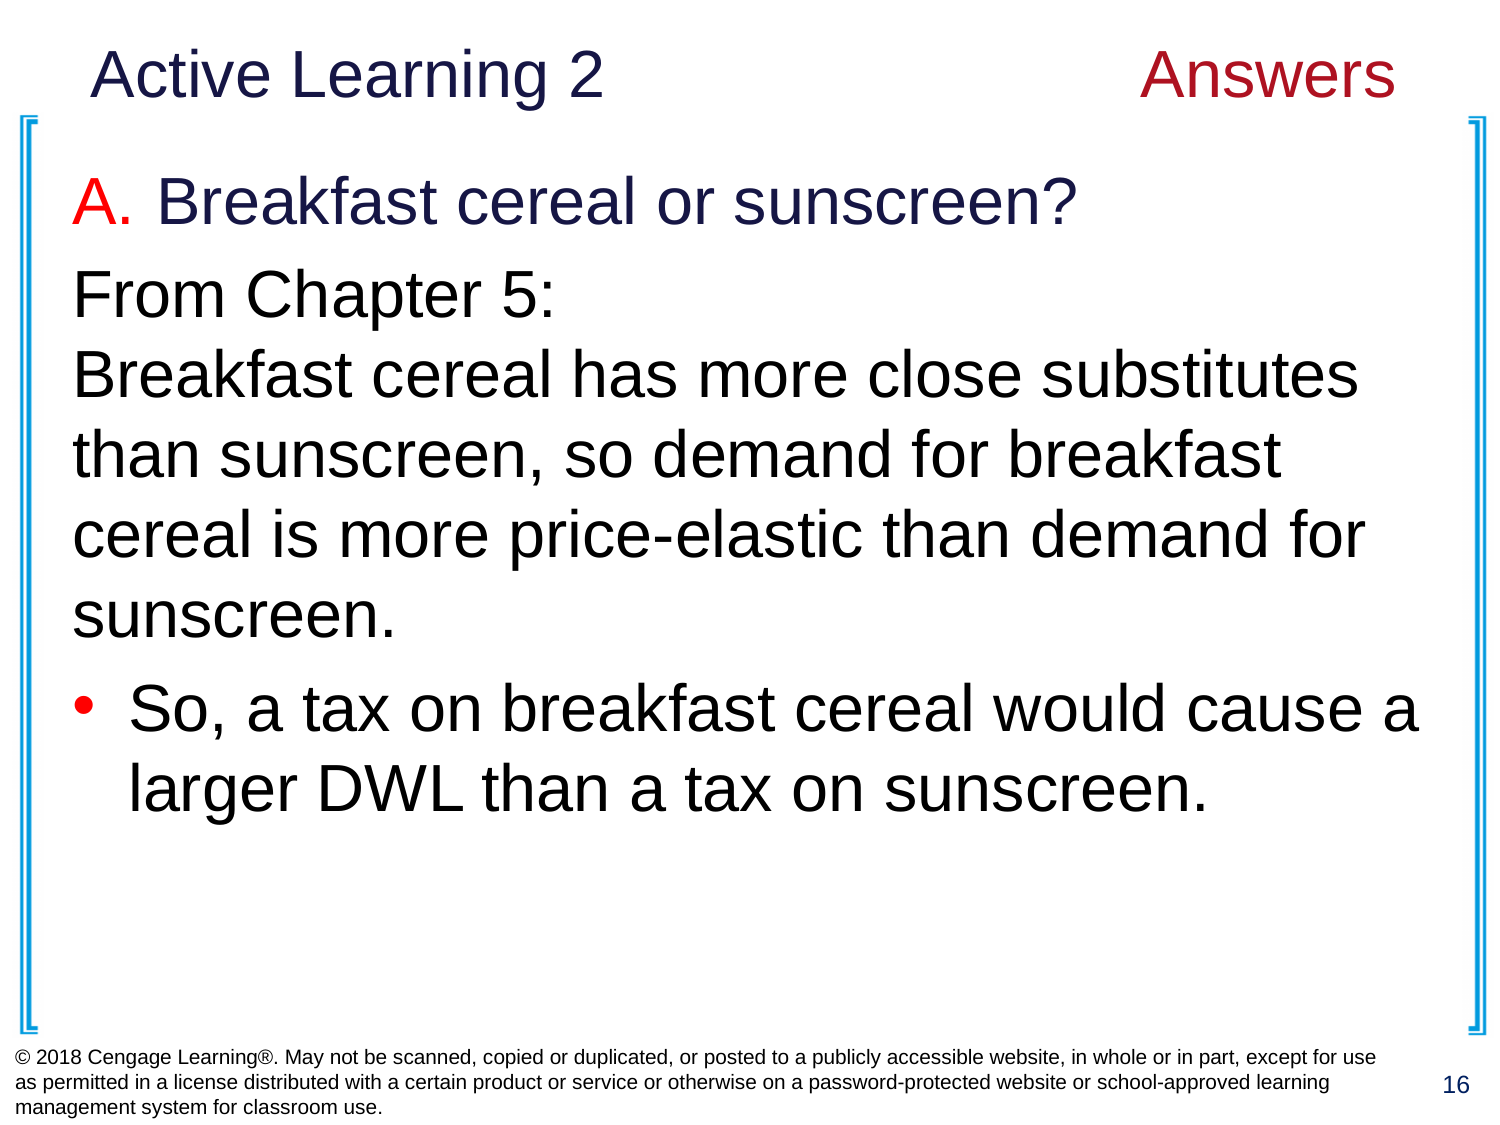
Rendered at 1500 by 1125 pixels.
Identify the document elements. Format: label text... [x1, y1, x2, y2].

footer © 2018 Cengage Learning®. May not be scanned, copied or duplicated, or posted to a publicly accessible website, in whole or in part, except for use as permitted in a license distributed with a certain product or service or otherwise on a password-protected website or school-approved learning management system for classroom use. [0, 1037, 1412, 1125]
list Breakfast cereal or sunscreen? From Chapter 5: Breakfast cereal has more close substitutes than sunscreen, so demand for breakfast cereal is more price-elastic than demand for sunscreen. So, a tax on breakfast cereal would cause a larger DWL than a tax on sunscreen. [56, 149, 1455, 1058]
picture [13, 125, 43, 1037]
slide_number 16 [1412, 1060, 1500, 1125]
picture [1463, 113, 1493, 1037]
title Active Learning 2 Answers [12, 16, 1475, 125]
